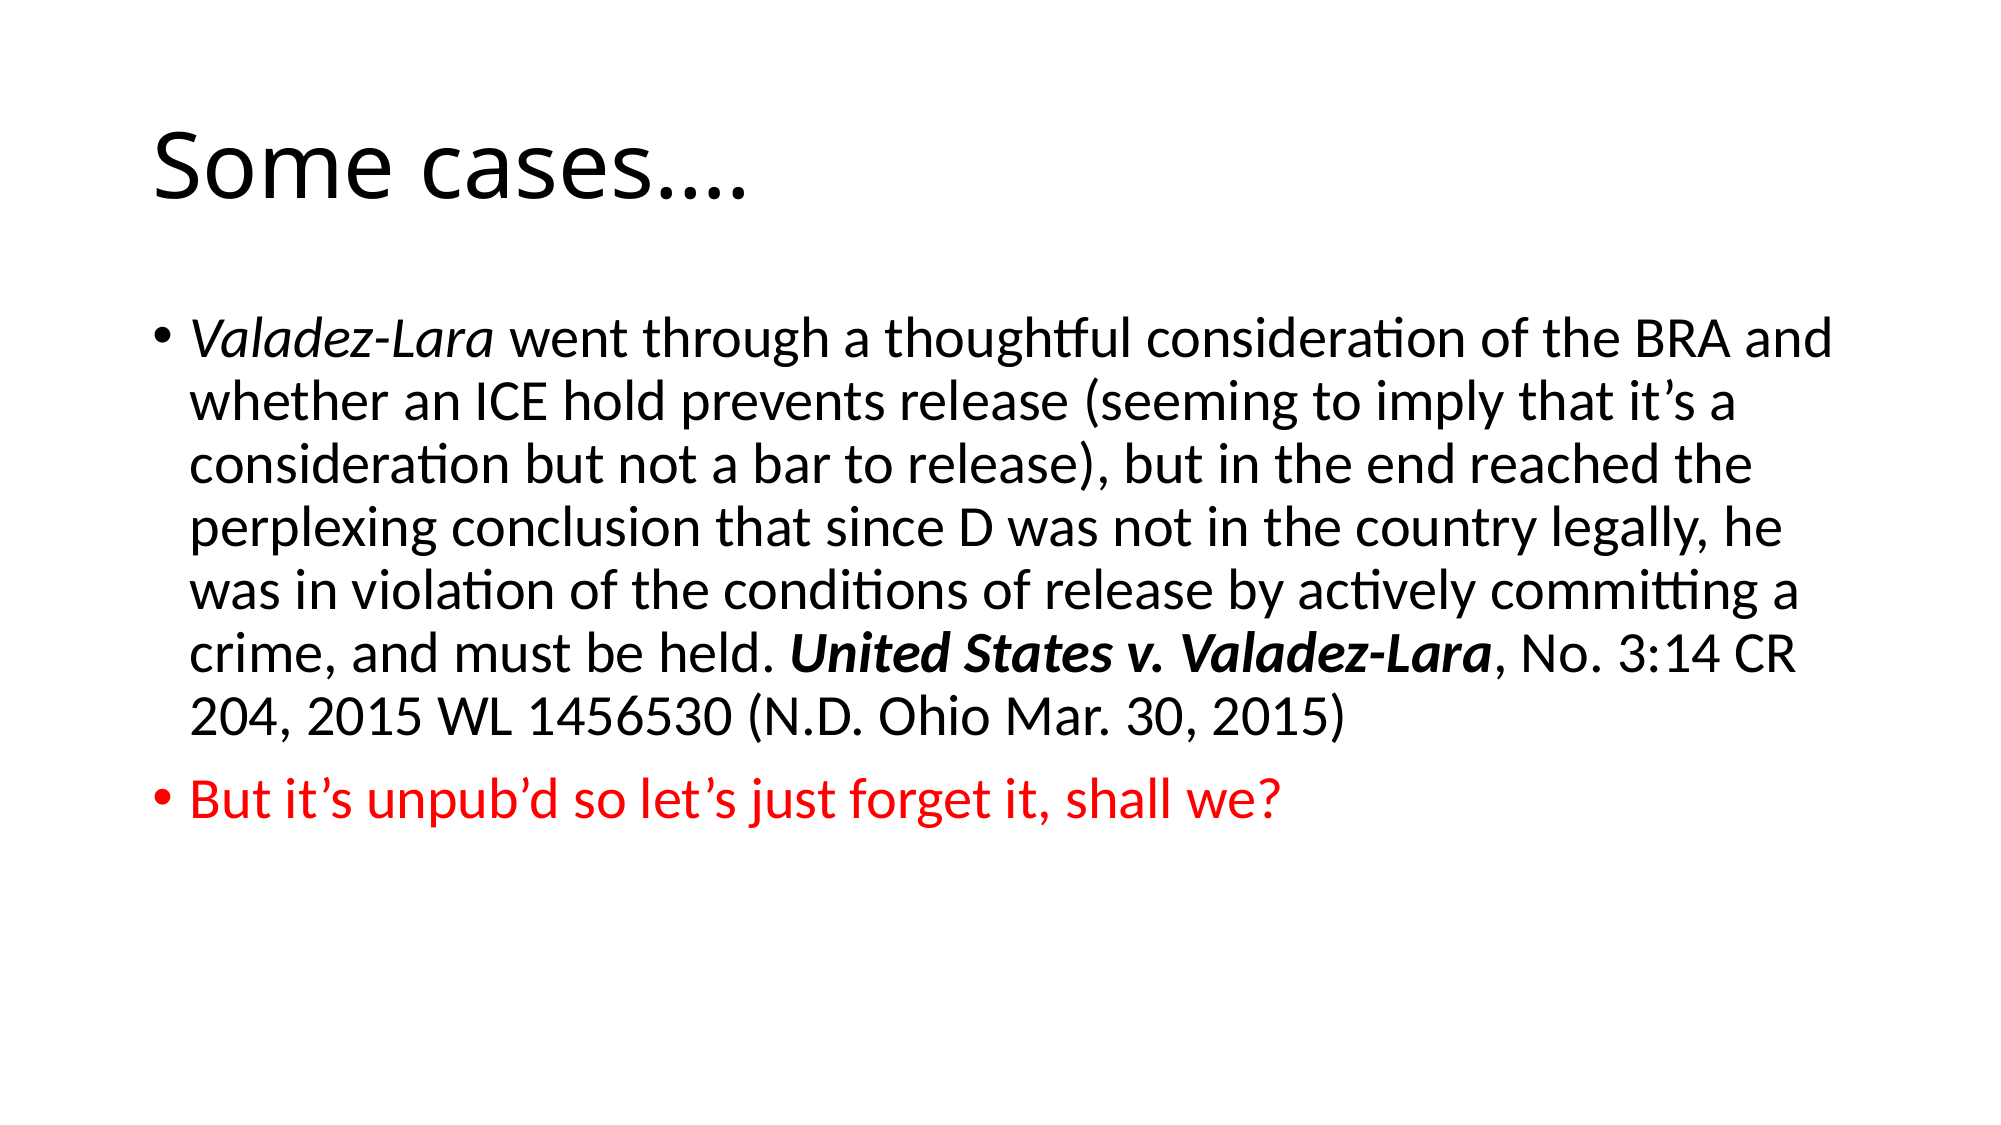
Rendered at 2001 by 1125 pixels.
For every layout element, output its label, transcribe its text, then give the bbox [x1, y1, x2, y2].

list Valadez-Lara went through a thoughtful consideration of the BRA and whether an ICE hold prevents release (seeming to imply that it’s a consideration but not a bar to release), but in the end reached the perplexing conclusion that since D was not in the country legally, he was in violation of the conditions of release by actively committing a crime, and must be held. United States v. Valadez-Lara, No. 3:14 CR 204, 2015 WL 1456530 (N.D. Ohio Mar. 30, 2015) But it’s unpub’d so let’s just forget it, shall we? [137, 299, 1863, 1014]
title Some cases…. [137, 59, 1863, 278]
